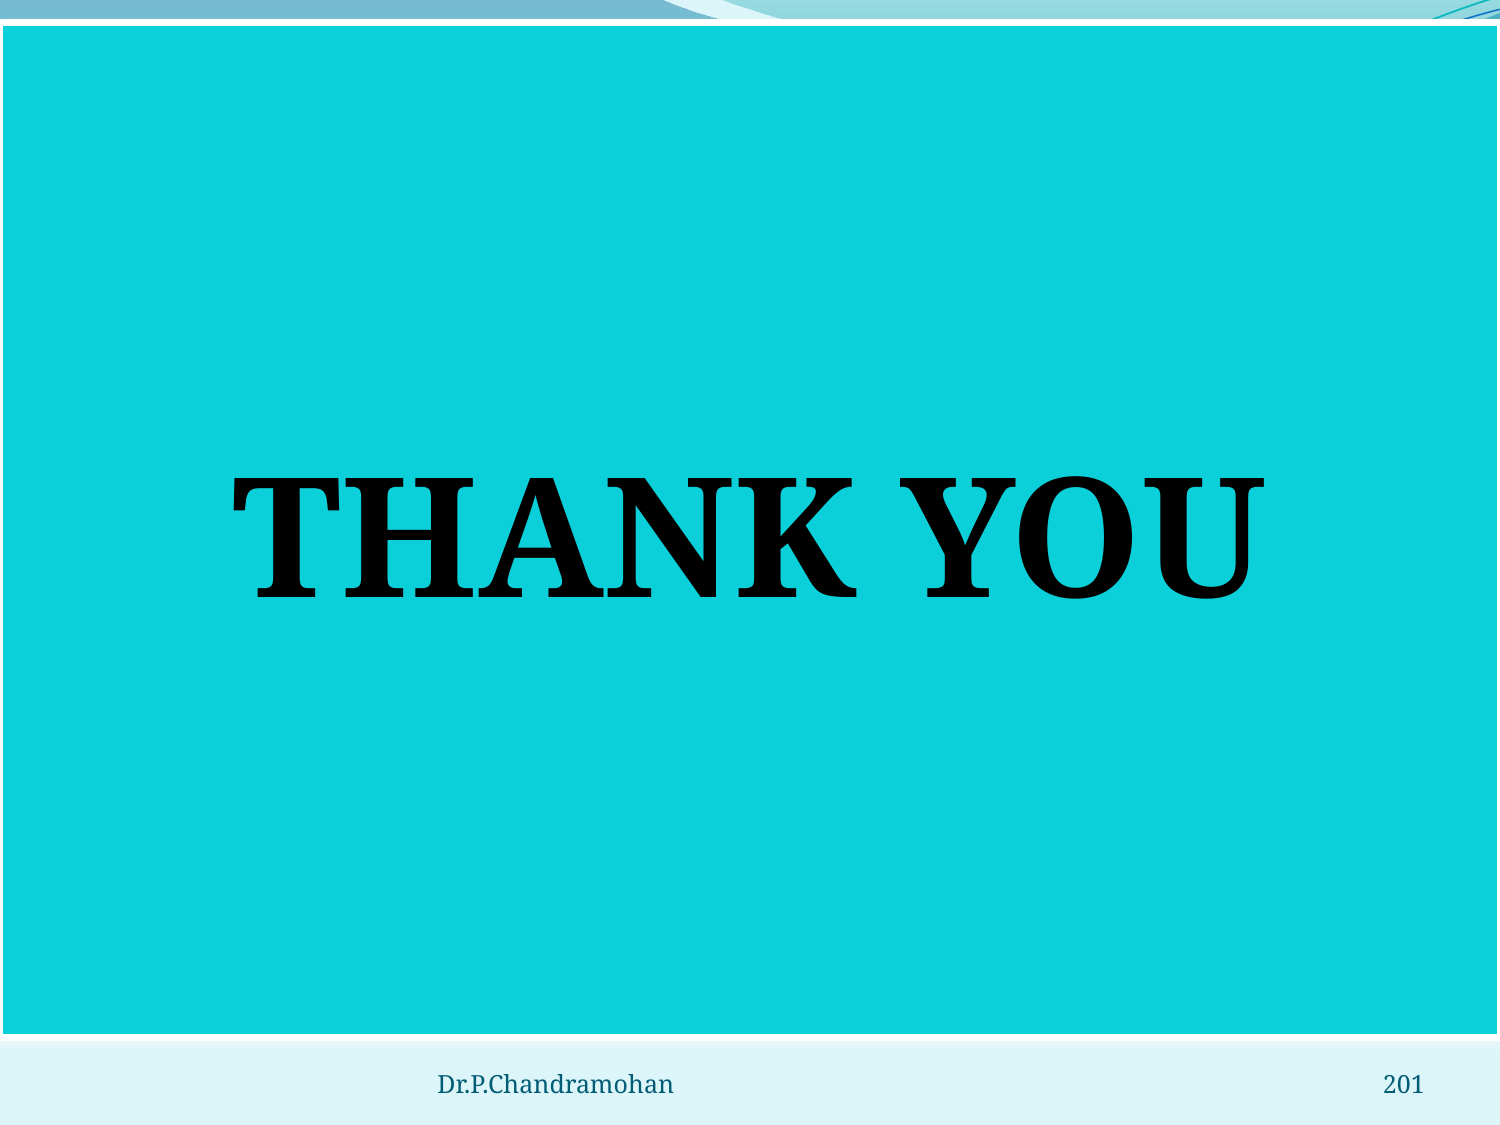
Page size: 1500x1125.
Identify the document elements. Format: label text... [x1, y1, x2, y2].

slide_number 201 [1299, 1042, 1425, 1103]
list THANK YOU [0, 19, 1500, 1041]
footer Dr.P.Chandramohan [437, 1042, 988, 1103]
